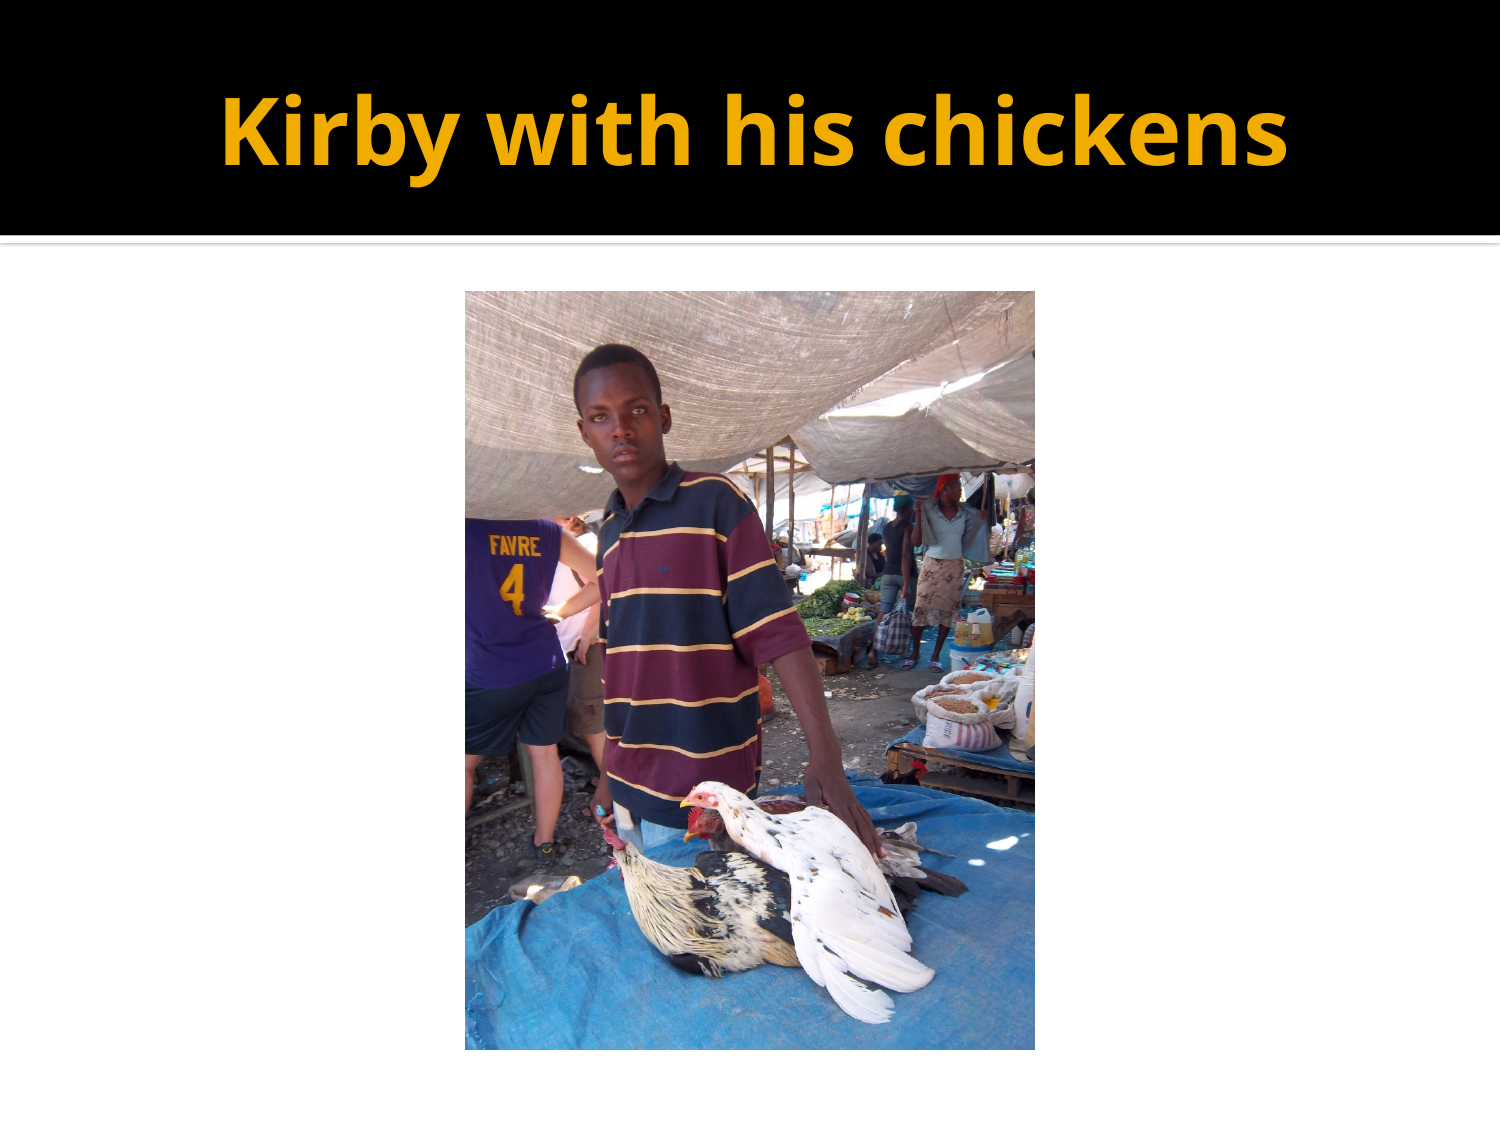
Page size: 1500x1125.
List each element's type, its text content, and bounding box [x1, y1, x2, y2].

title Kirby with his chickens [75, 25, 1425, 231]
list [465, 291, 1035, 1050]
